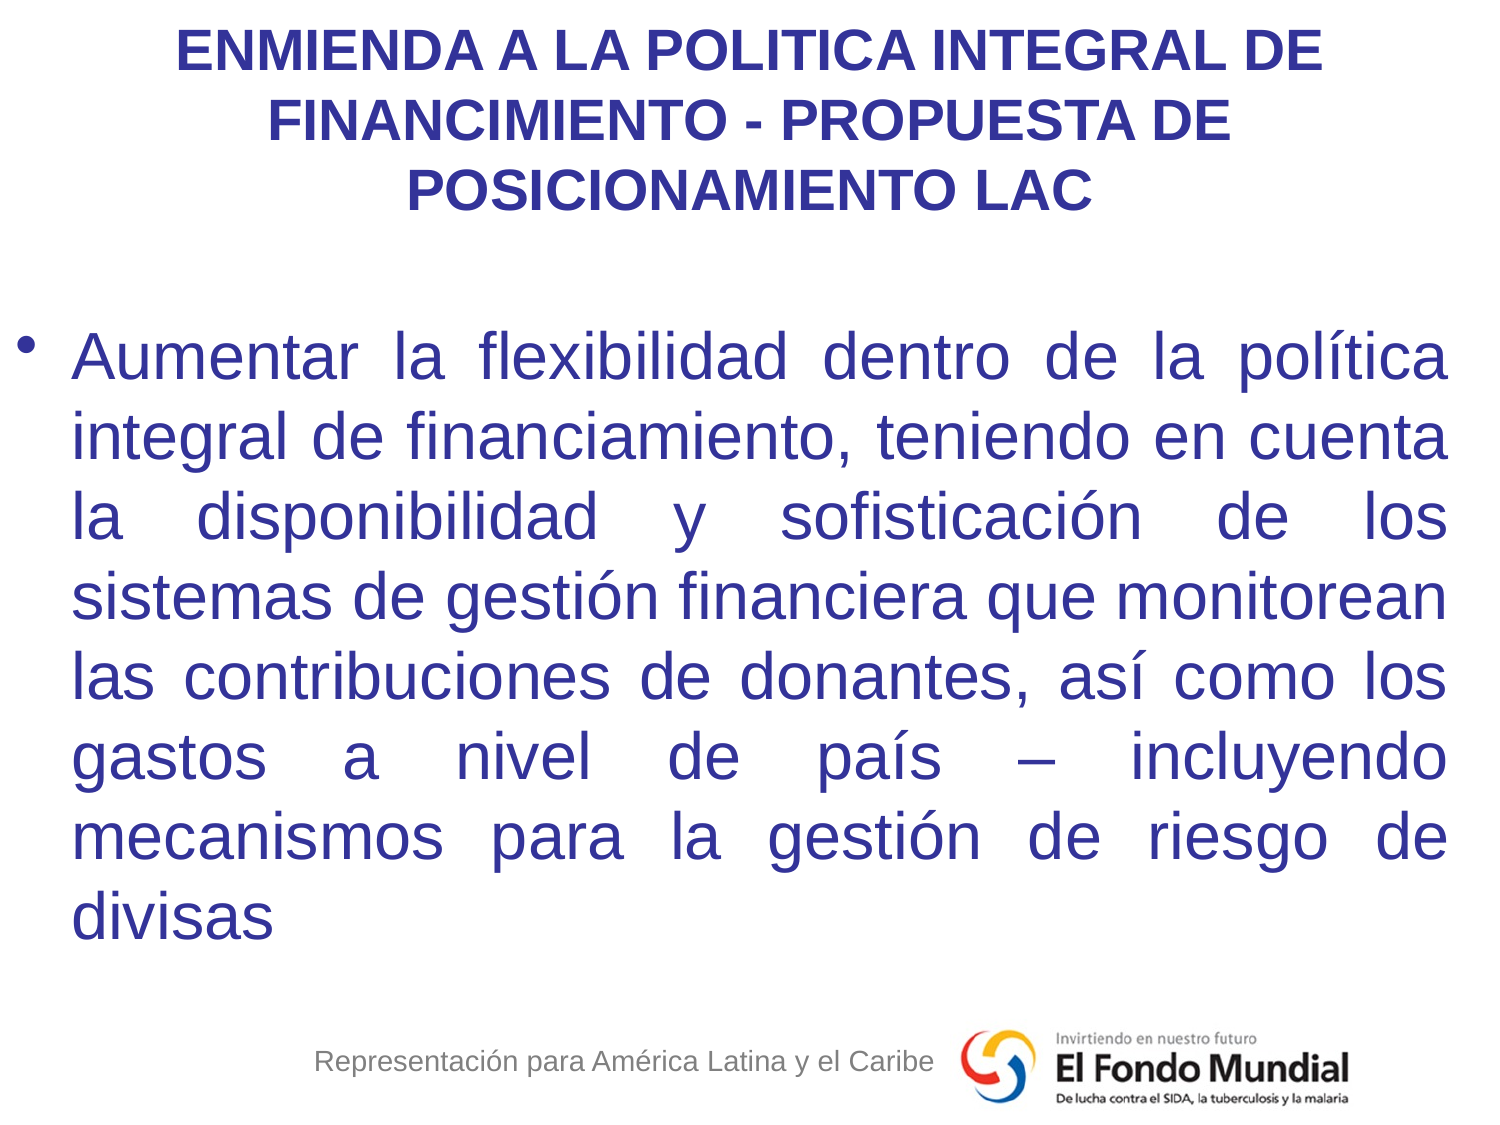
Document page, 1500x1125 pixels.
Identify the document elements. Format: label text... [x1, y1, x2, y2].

footer Representación para América Latina y el Caribe [111, 1034, 951, 1093]
text_box [0, 222, 1477, 373]
title ENMIENDA A LA POLITICA INTEGRAL DE FINANCIMIENTO - PROPUESTA DE POSICIONAMIENTO LAC [0, 0, 1500, 305]
list Aumentar la flexibilidad dentro de la política integral de financiamiento, teniendo en cuenta la disponibilidad y sofisticación de los sistemas de gestión financiera que monitorean las contribuciones de donantes, así como los gastos a nivel de país – incluyendo mecanismos para la gestión de riesgo de divisas [0, 373, 1465, 994]
picture [950, 1003, 1424, 1125]
list Aumentar la flexibilidad dentro de la política integral de financiamiento, teniendo en cuenta la disponibilidad y sofisticación de los sistemas de gestión financiera que monitorean las contribuciones de donantes, así como los gastos a nivel de país – incluyendo mecanismos para la gestión de riesgo de divisas [0, 140, 1465, 222]
